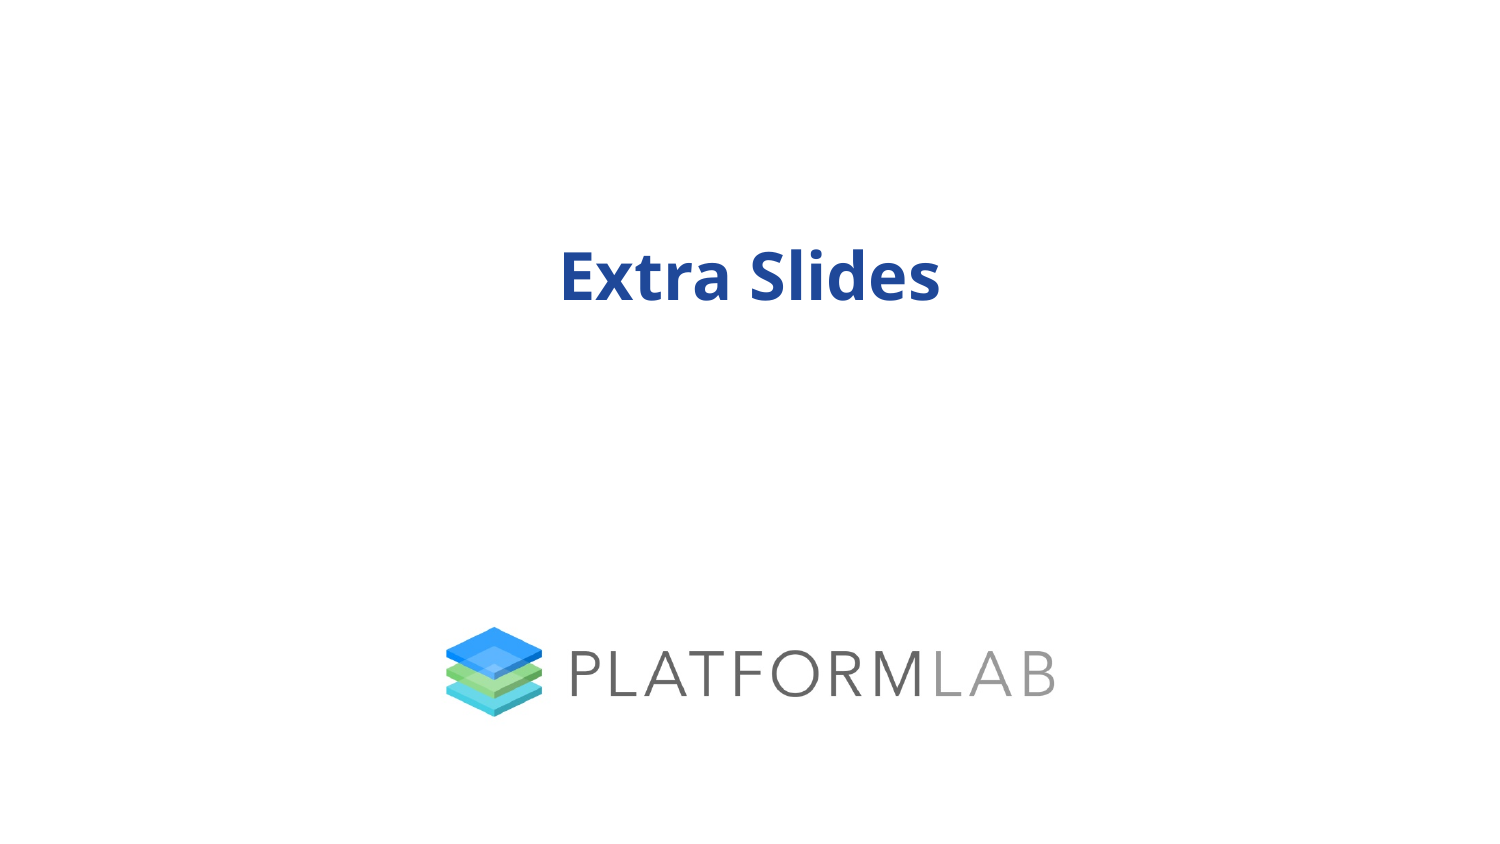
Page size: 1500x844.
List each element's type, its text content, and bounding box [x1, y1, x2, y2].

title Extra Slides [112, 168, 1388, 378]
picture [397, 594, 1103, 749]
